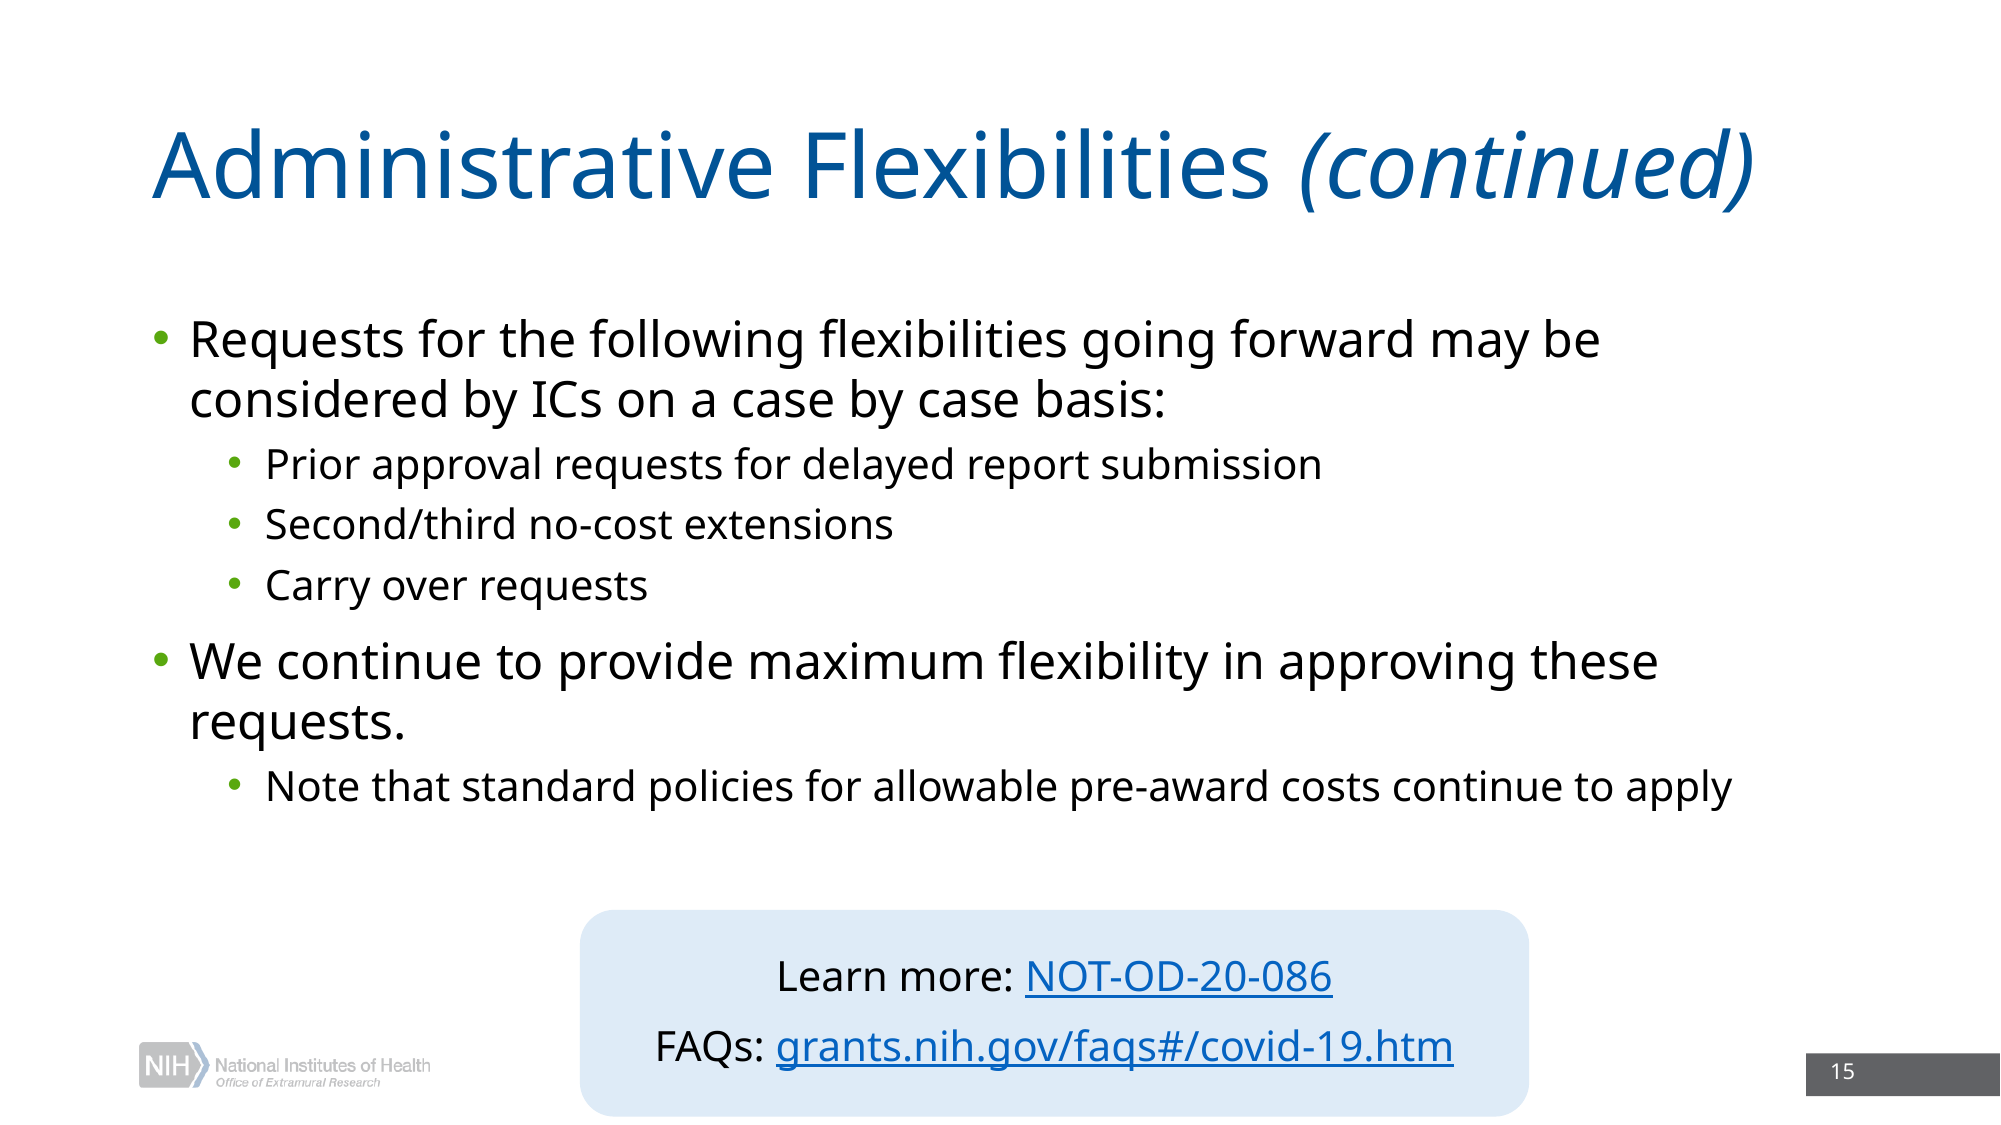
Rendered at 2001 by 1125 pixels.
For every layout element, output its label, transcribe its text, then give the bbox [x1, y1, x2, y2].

text_box Learn more: NOT-OD-20-086 FAQs: grants.nih.gov/faqs#/covid-19.htm [579, 909, 1530, 1117]
picture [139, 1042, 430, 1088]
list Requests for the following flexibilities going forward may be considered by ICs on a case by case basis: Prior approval requests for delayed report submission Second/third no-cost extensions Carry over requests We continue to provide maximum flexibility in approving these requests. Note that standard policies for allowable pre-award costs continue to apply [137, 299, 1863, 1014]
slide_number 15 [1523, 1042, 1870, 1103]
title Administrative Flexibilities (continued) [137, 59, 1863, 278]
